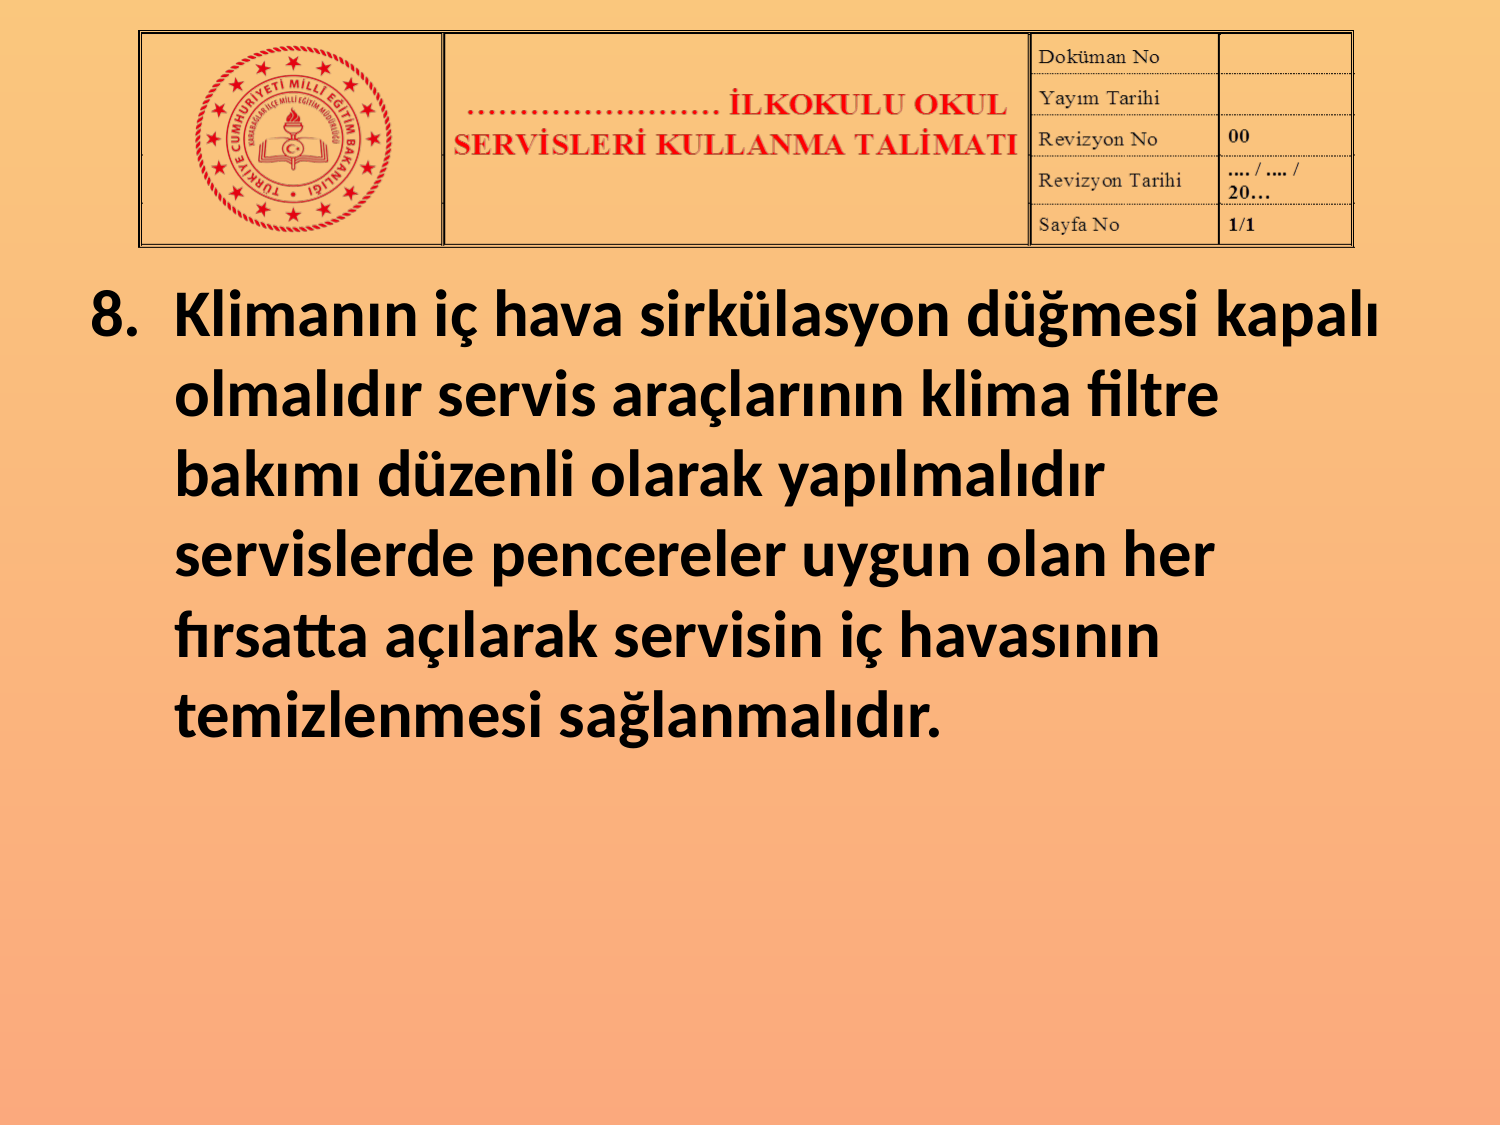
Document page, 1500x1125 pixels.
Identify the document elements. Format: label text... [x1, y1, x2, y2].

list Klimanın iç hava sirkülasyon düğmesi kapalı olmalıdır servis araçlarının klima filtre bakımı düzenli olarak yapılmalıdır servislerde pencereler uygun olan her fırsatta açılarak servisin iç havasının temizlenmesi sağlanmalıdır. [75, 262, 1425, 1005]
picture [129, 30, 1371, 285]
